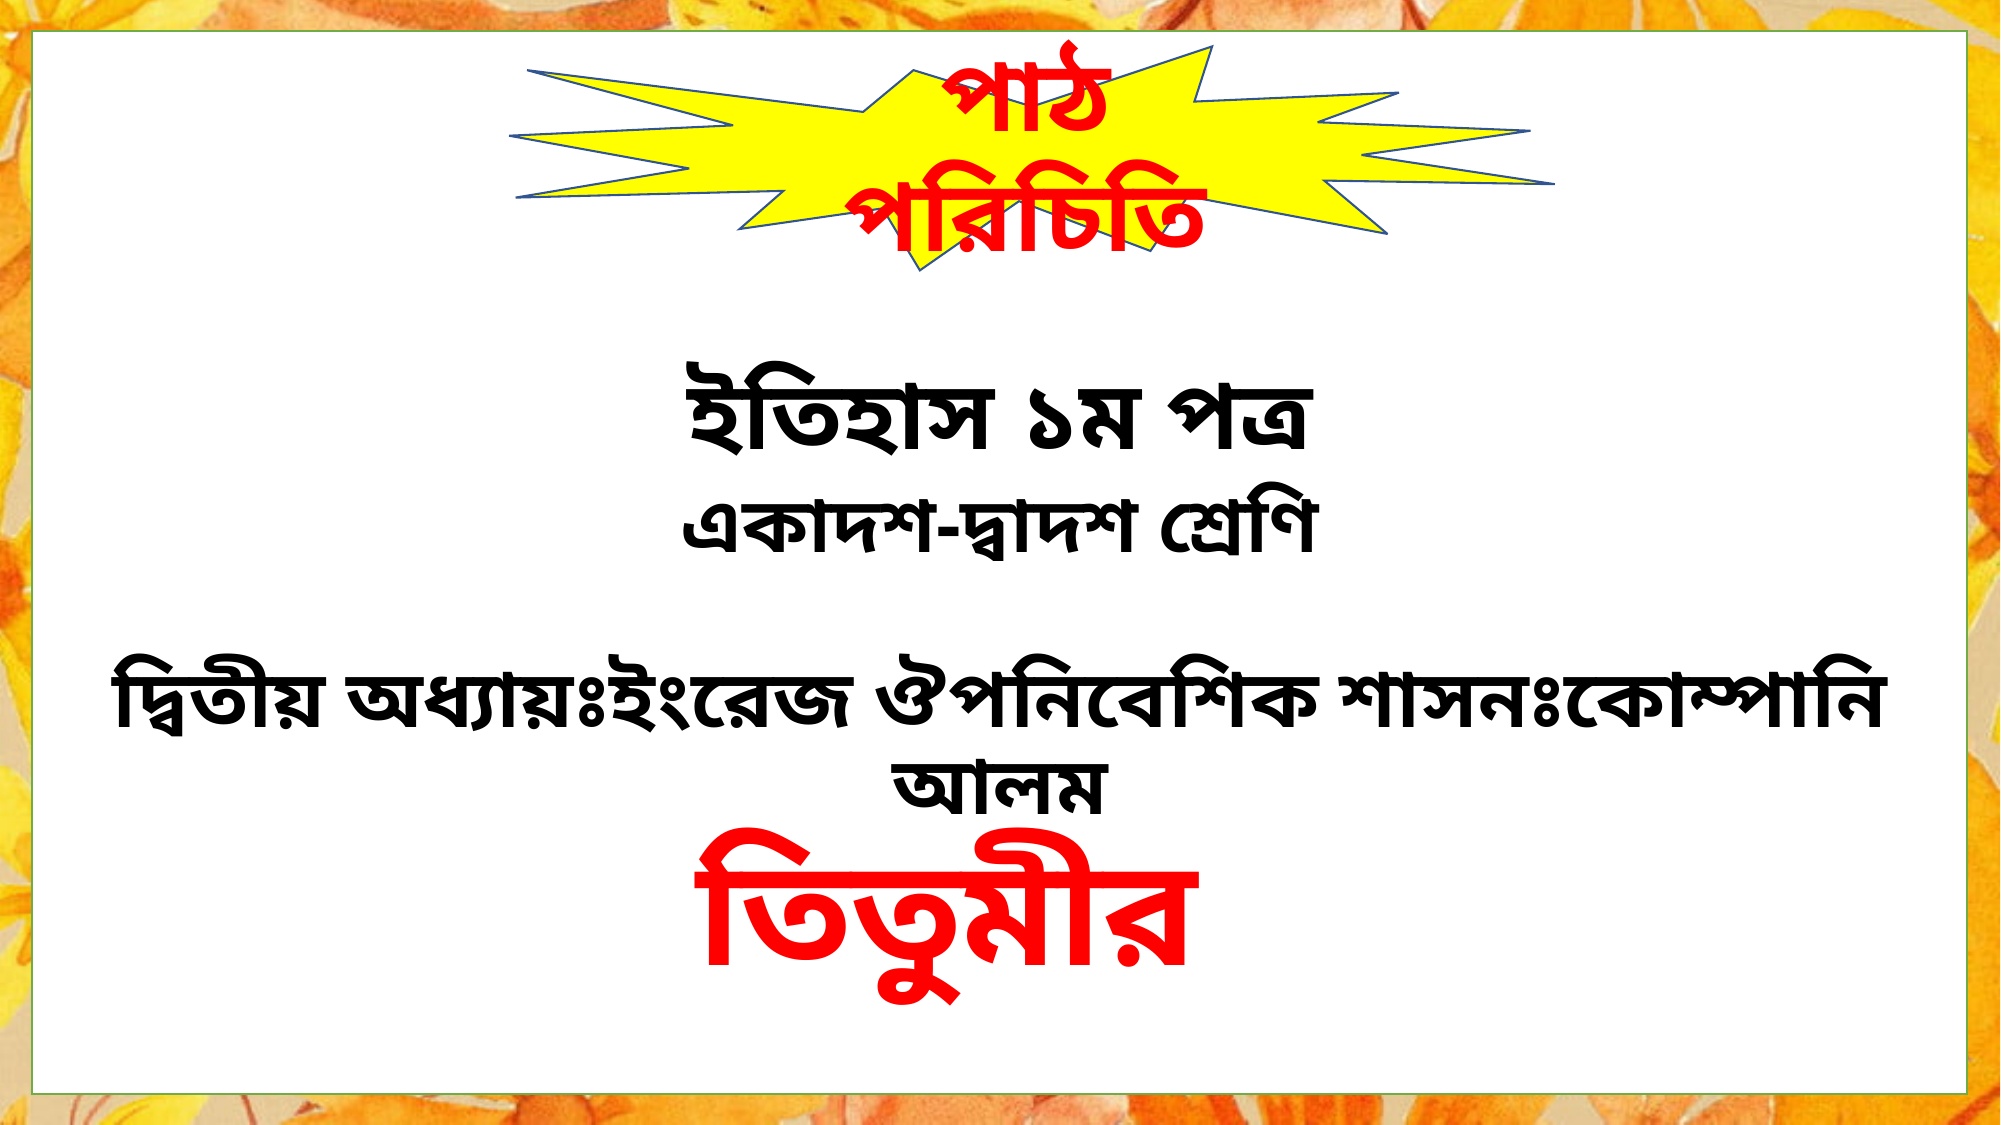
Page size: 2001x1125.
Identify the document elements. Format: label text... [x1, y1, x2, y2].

text_box তিতুমীর [681, 807, 1213, 1003]
text_box ইতিহাস ১ম পত্র একাদশ-দ্বাদশ শ্রেণি দ্বিতীয় অধ্যায়ঃইংরেজ ঔপনিবেশিক শাসনঃকোম্পানি আলম [90, 279, 1910, 846]
text_box পাঠ পরিচিতি [508, 44, 1556, 272]
picture [0, 0, 2001, 1125]
text_box [31, 30, 1968, 1095]
